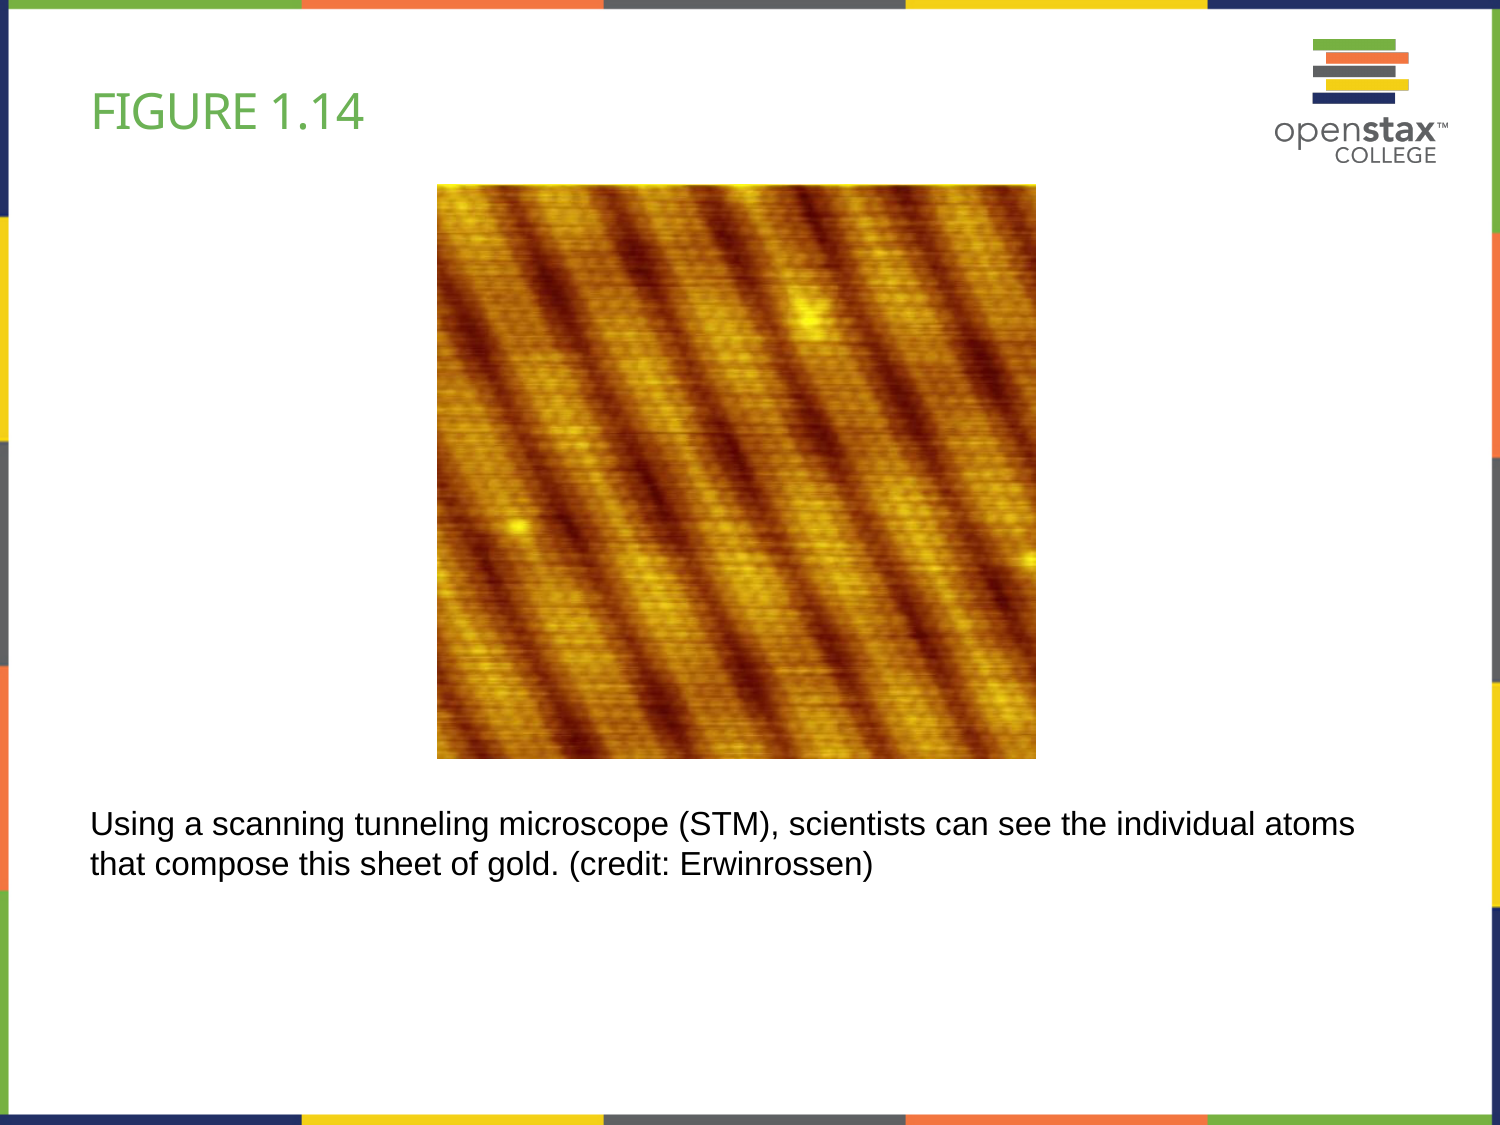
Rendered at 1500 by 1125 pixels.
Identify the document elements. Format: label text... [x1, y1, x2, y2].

list Using a scanning tunneling microscope (STM), scientists can see the individual atoms that compose this sheet of gold. (credit: Erwinrossen) [74, 794, 1398, 987]
picture [0, 0, 1500, 1125]
title Figure 1.14 [75, 39, 1274, 148]
